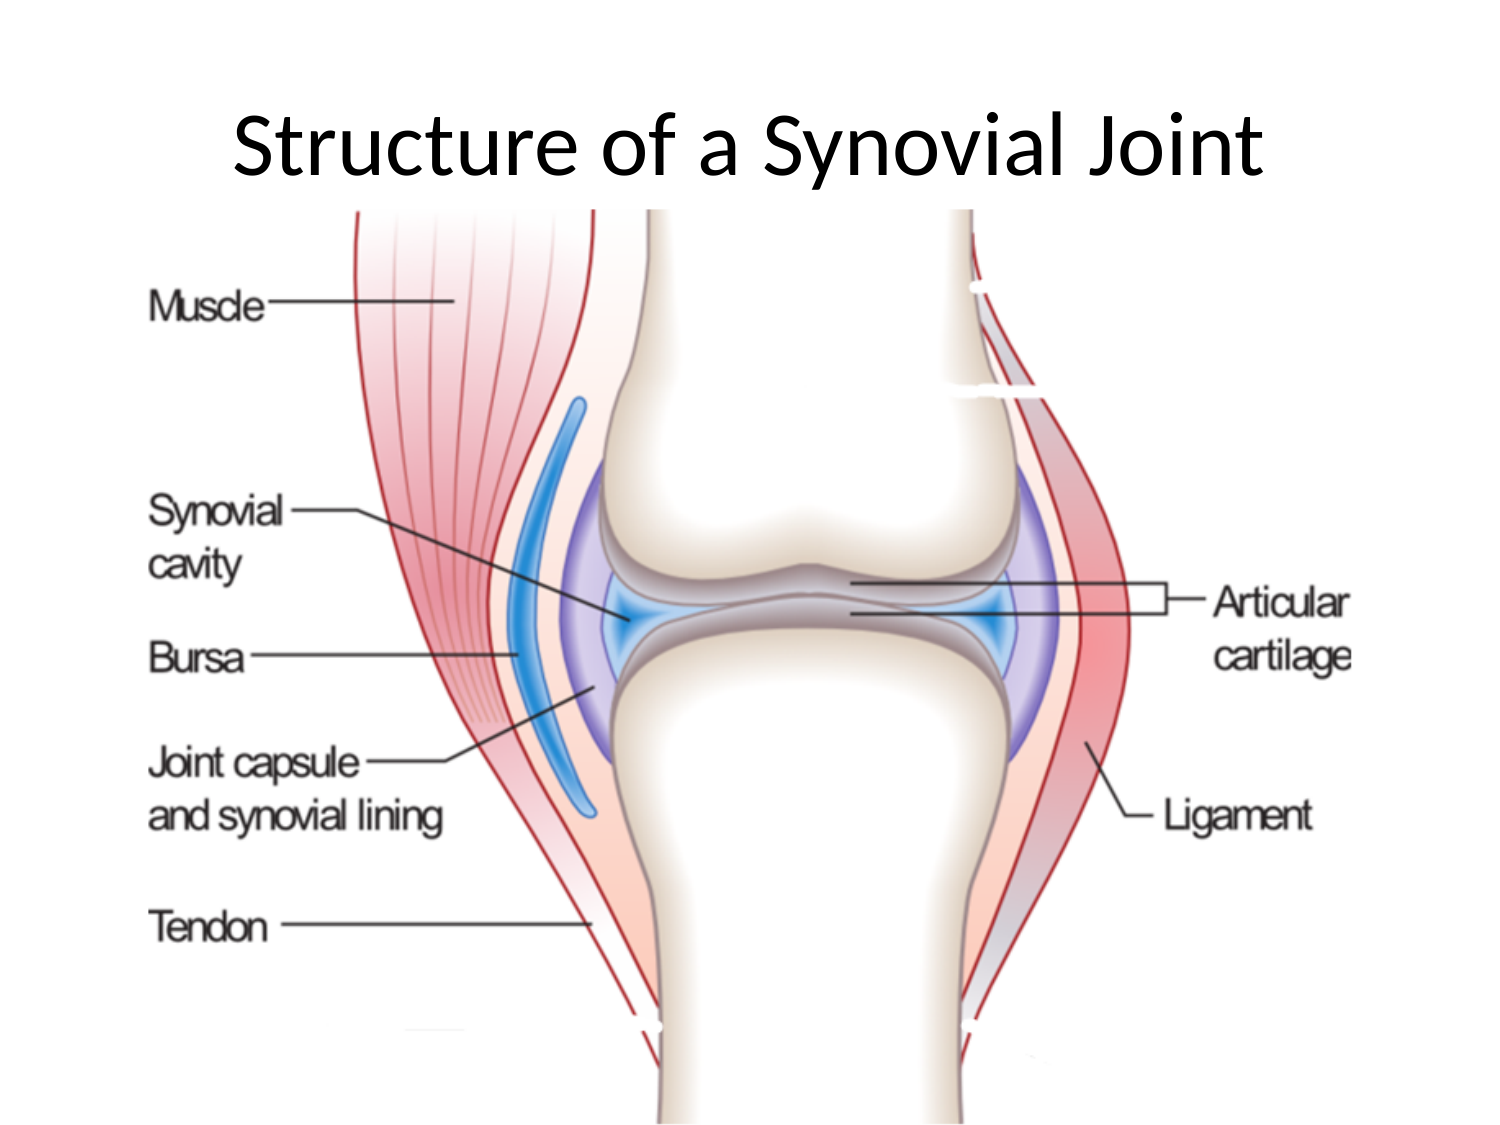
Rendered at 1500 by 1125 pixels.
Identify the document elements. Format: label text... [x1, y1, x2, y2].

title Structure of a Synovial Joint [75, 45, 1425, 233]
picture [147, 207, 1353, 1125]
